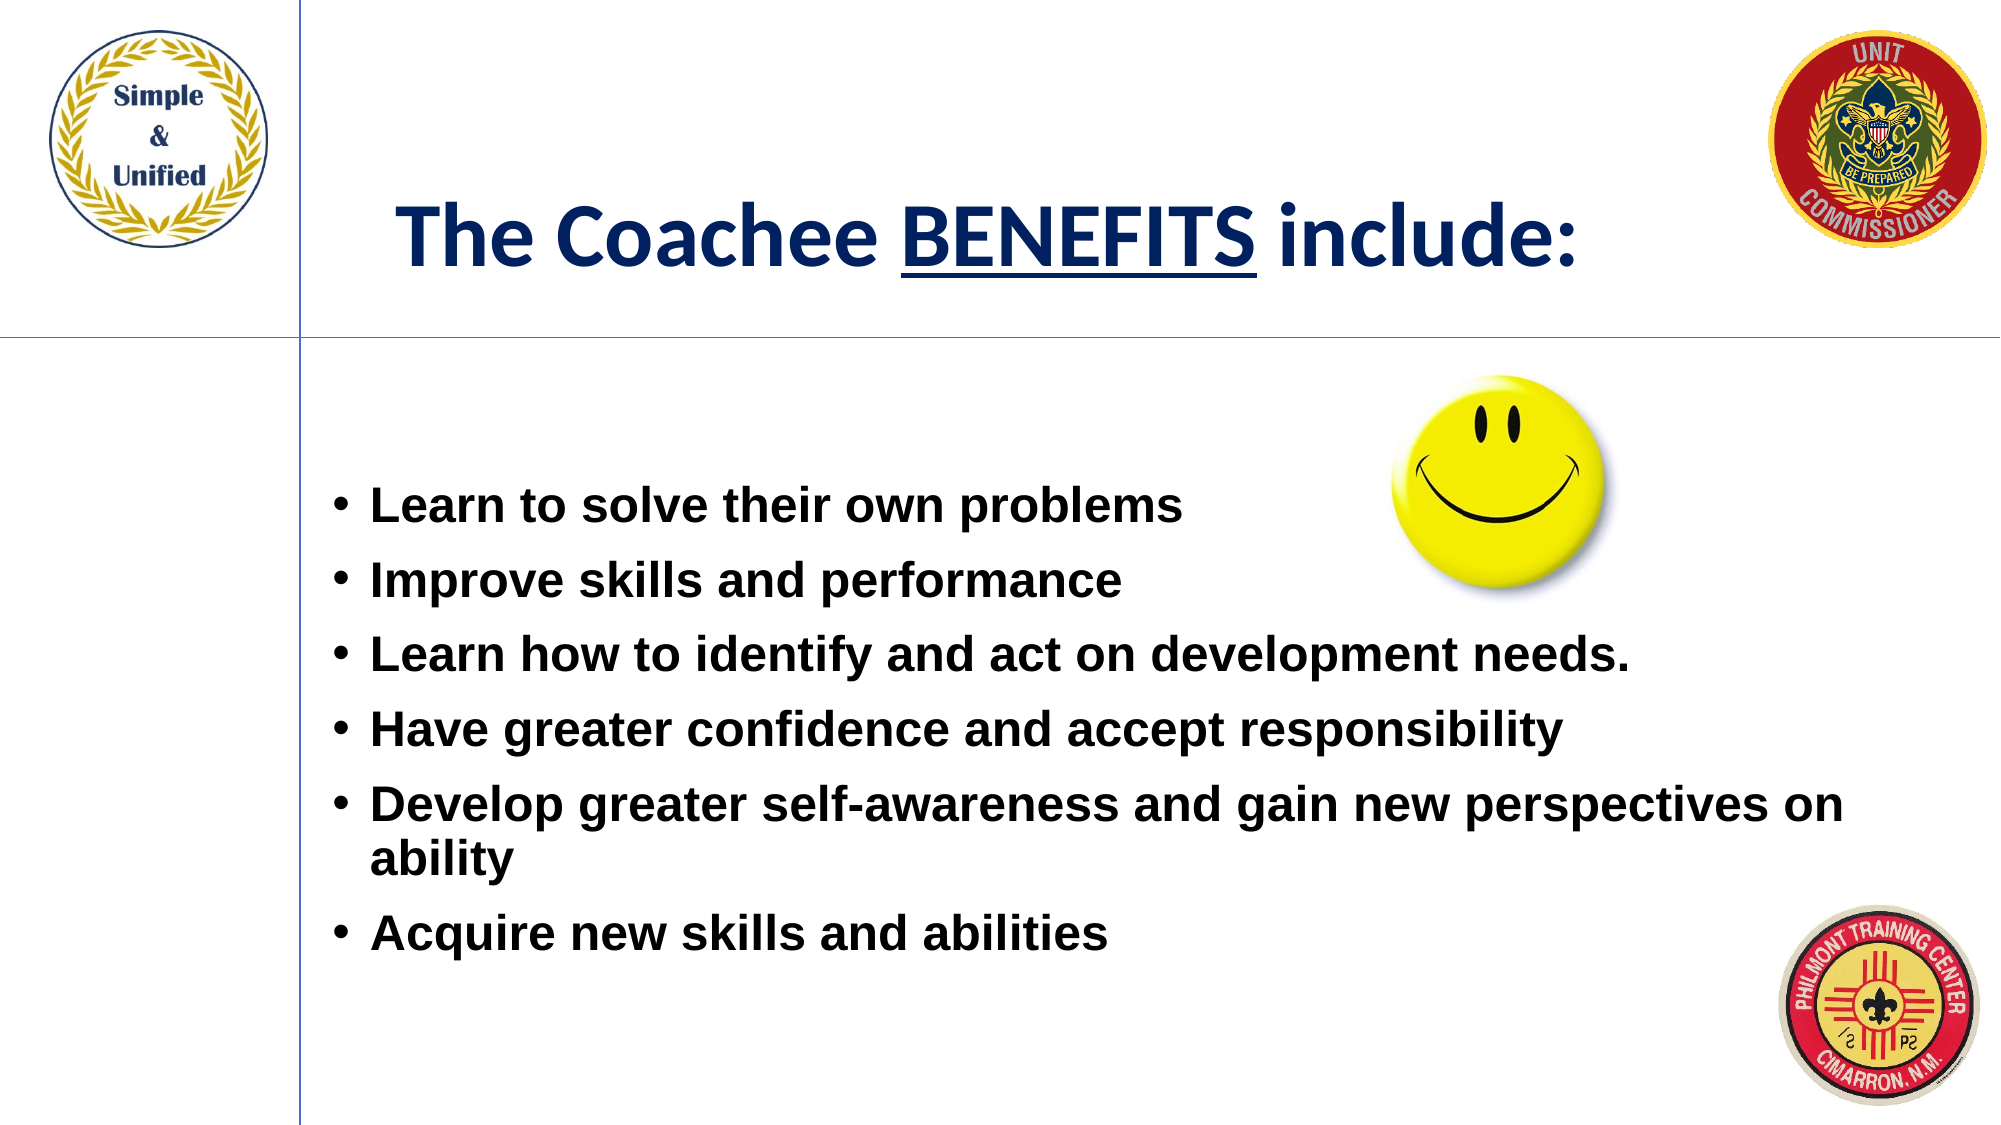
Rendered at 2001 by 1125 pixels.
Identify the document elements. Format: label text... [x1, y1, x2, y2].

picture [1768, 30, 1987, 248]
picture [49, 30, 268, 248]
picture [1768, 893, 1987, 1111]
picture [1380, 363, 1627, 610]
title The Coachee BENEFITS include: [317, 174, 1658, 301]
list Learn to solve their own problems Improve skills and performance Learn how to identify and act on development needs. Have greater confidence and accept responsibility Develop greater self-awareness and gain new perspectives on ability Acquire new skills and abilities [317, 471, 1893, 989]
